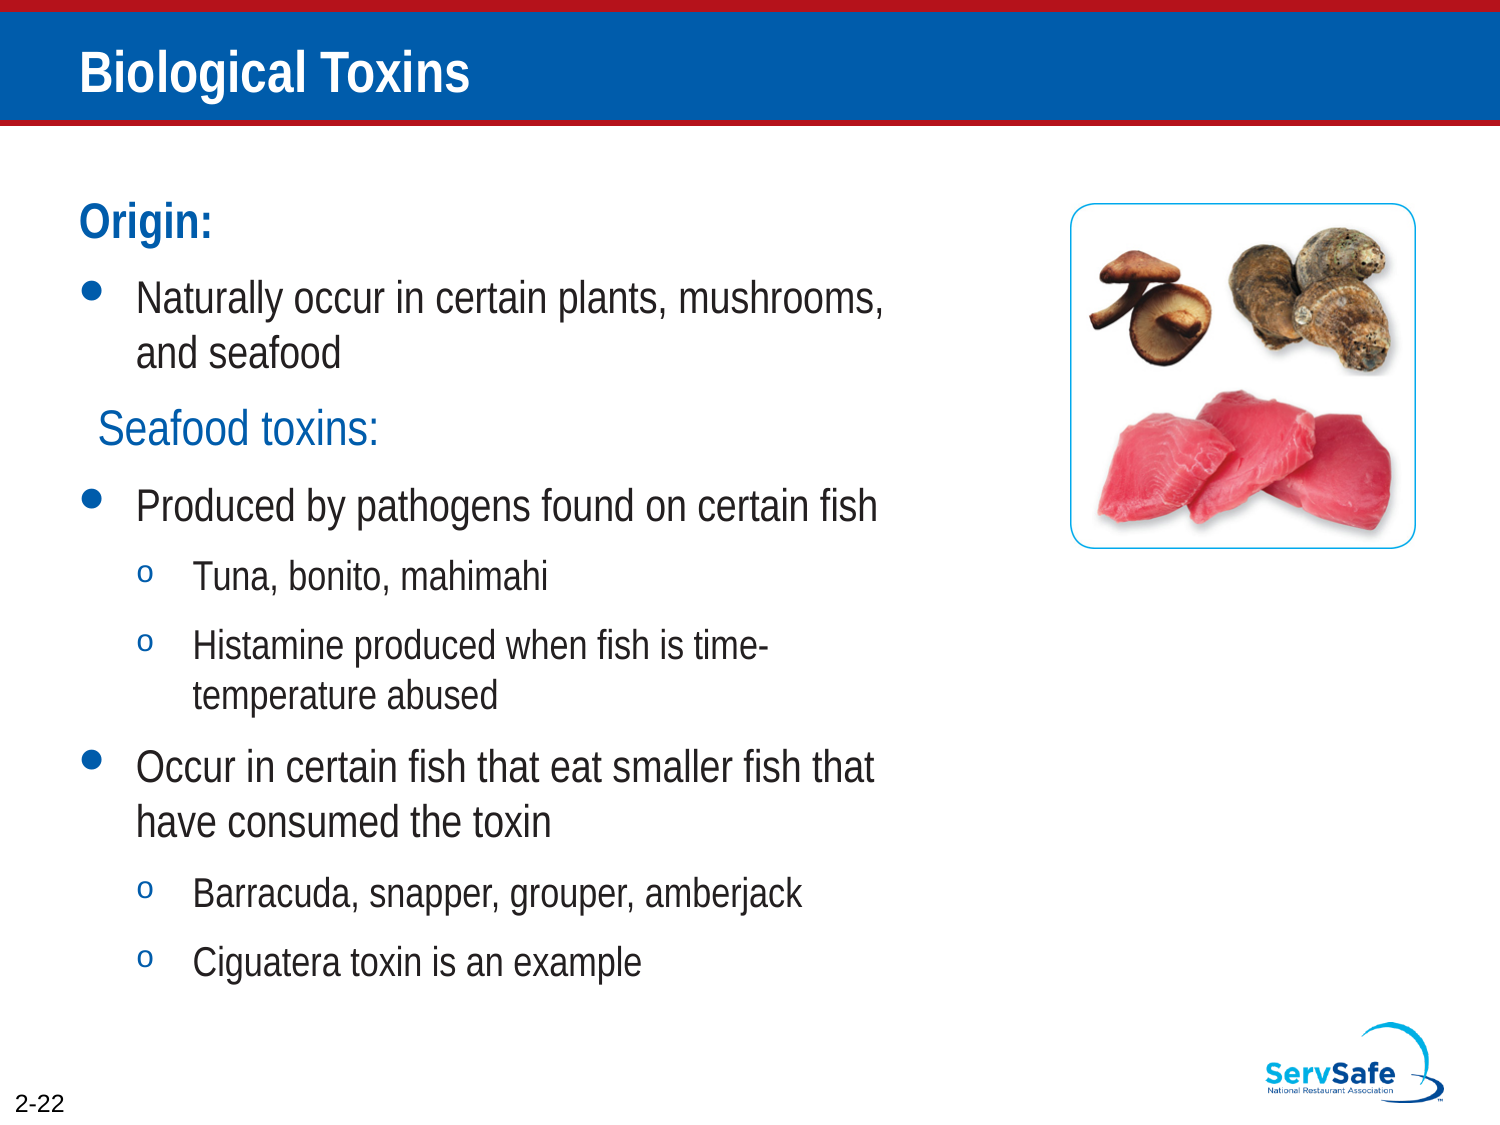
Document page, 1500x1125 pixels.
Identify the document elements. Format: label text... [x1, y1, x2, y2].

picture [1265, 1022, 1444, 1103]
picture [0, 12, 1500, 120]
text_box 2-22 [0, 1080, 94, 1125]
text_box Origin: Naturally occur in certain plants, mushrooms, and seafood Seafood toxins: Produced by pathogens found on certain fish Tuna, bonito, mahimahi Histamine produced when fish is time-temperature abused Occur in certain fish that eat smaller fish that have consumed the toxin Barracuda, snapper, grouper, amberjack Ciguatera toxin is an example [64, 187, 952, 994]
picture [1069, 203, 1414, 550]
picture [1069, 203, 1087, 224]
picture [1400, 203, 1416, 220]
title Biological Toxins [64, 26, 1416, 112]
picture [1394, 533, 1416, 550]
